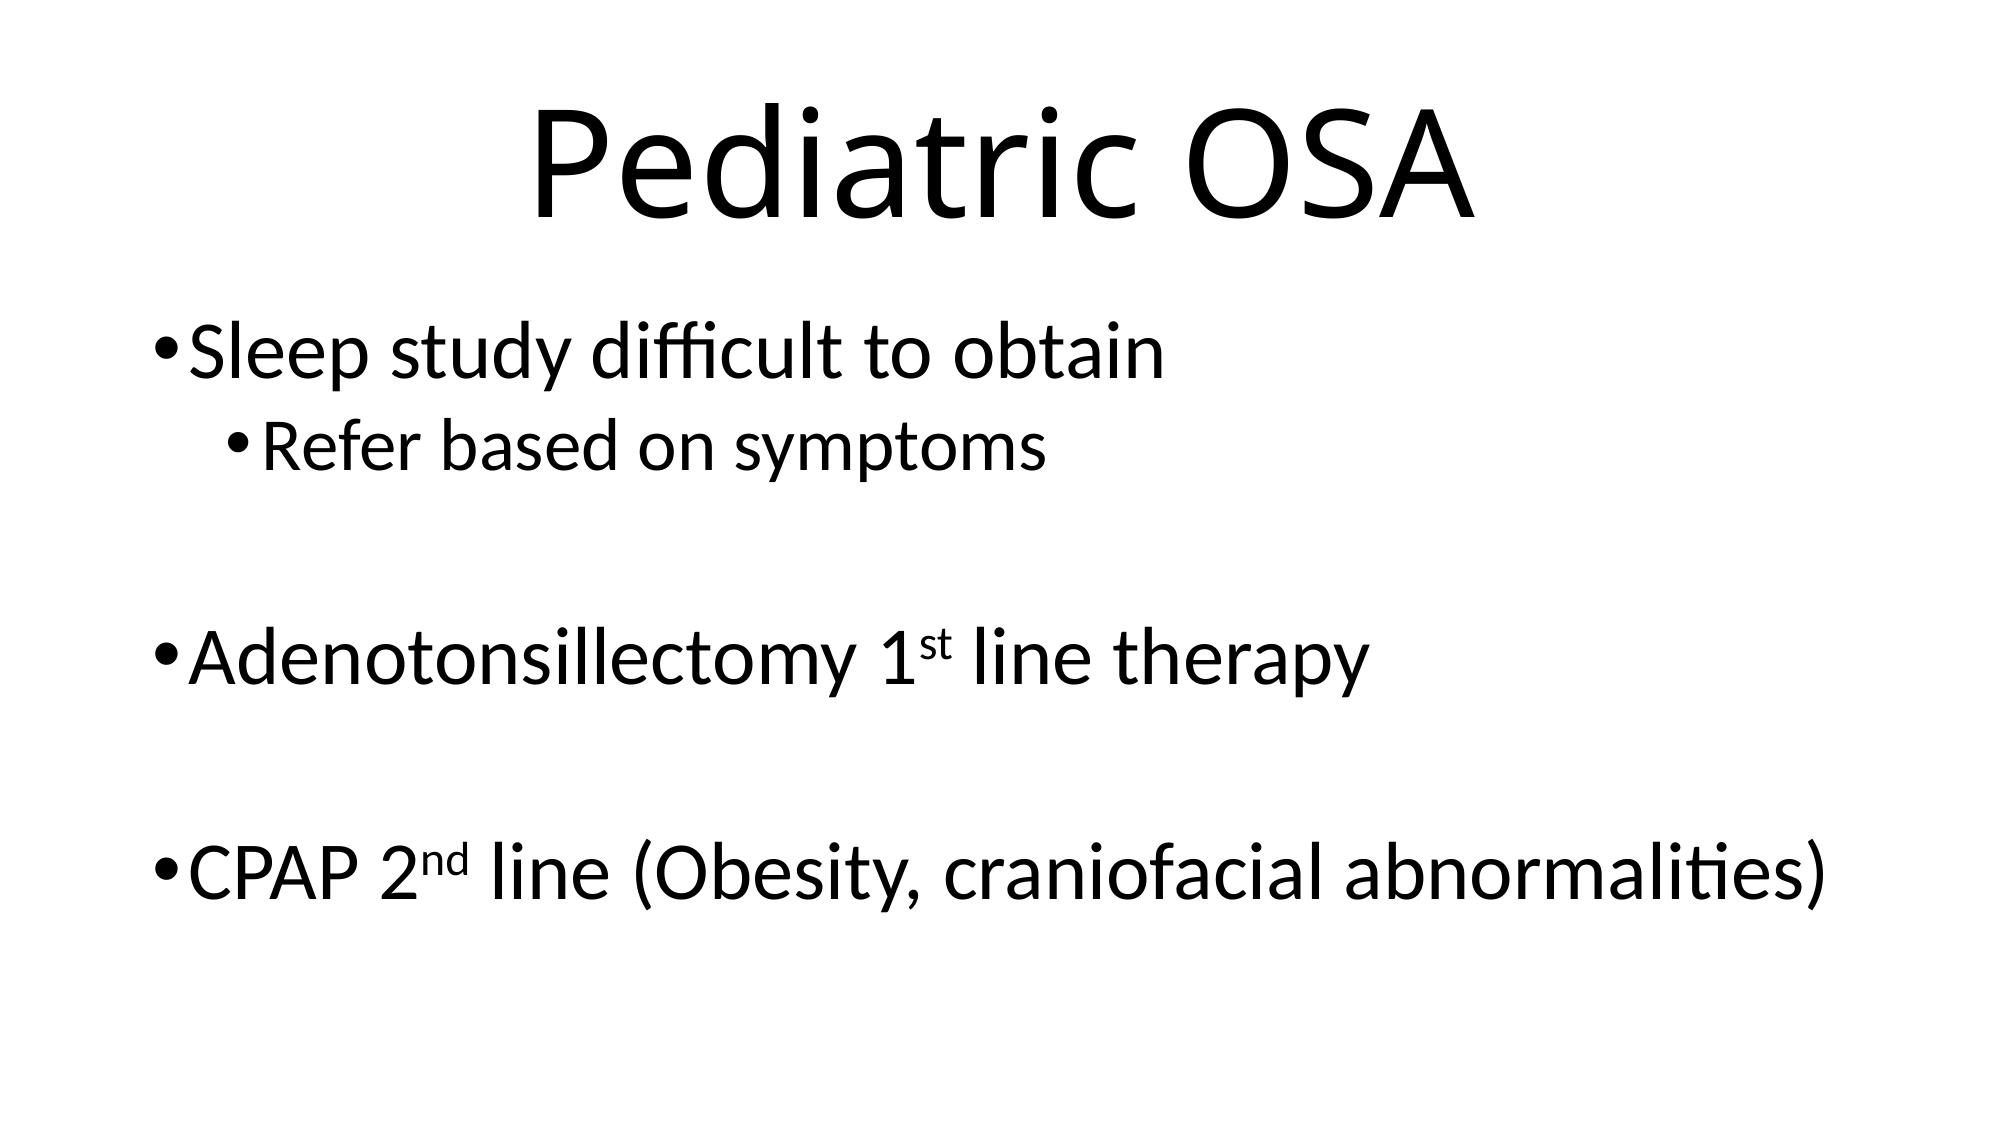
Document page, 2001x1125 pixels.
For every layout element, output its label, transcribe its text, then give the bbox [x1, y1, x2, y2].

list Sleep study difficult to obtain Refer based on symptoms Adenotonsillectomy 1st line therapy CPAP 2nd line (Obesity, craniofacial abnormalities) [137, 299, 1863, 1014]
title Pediatric OSA [137, 59, 1863, 278]
